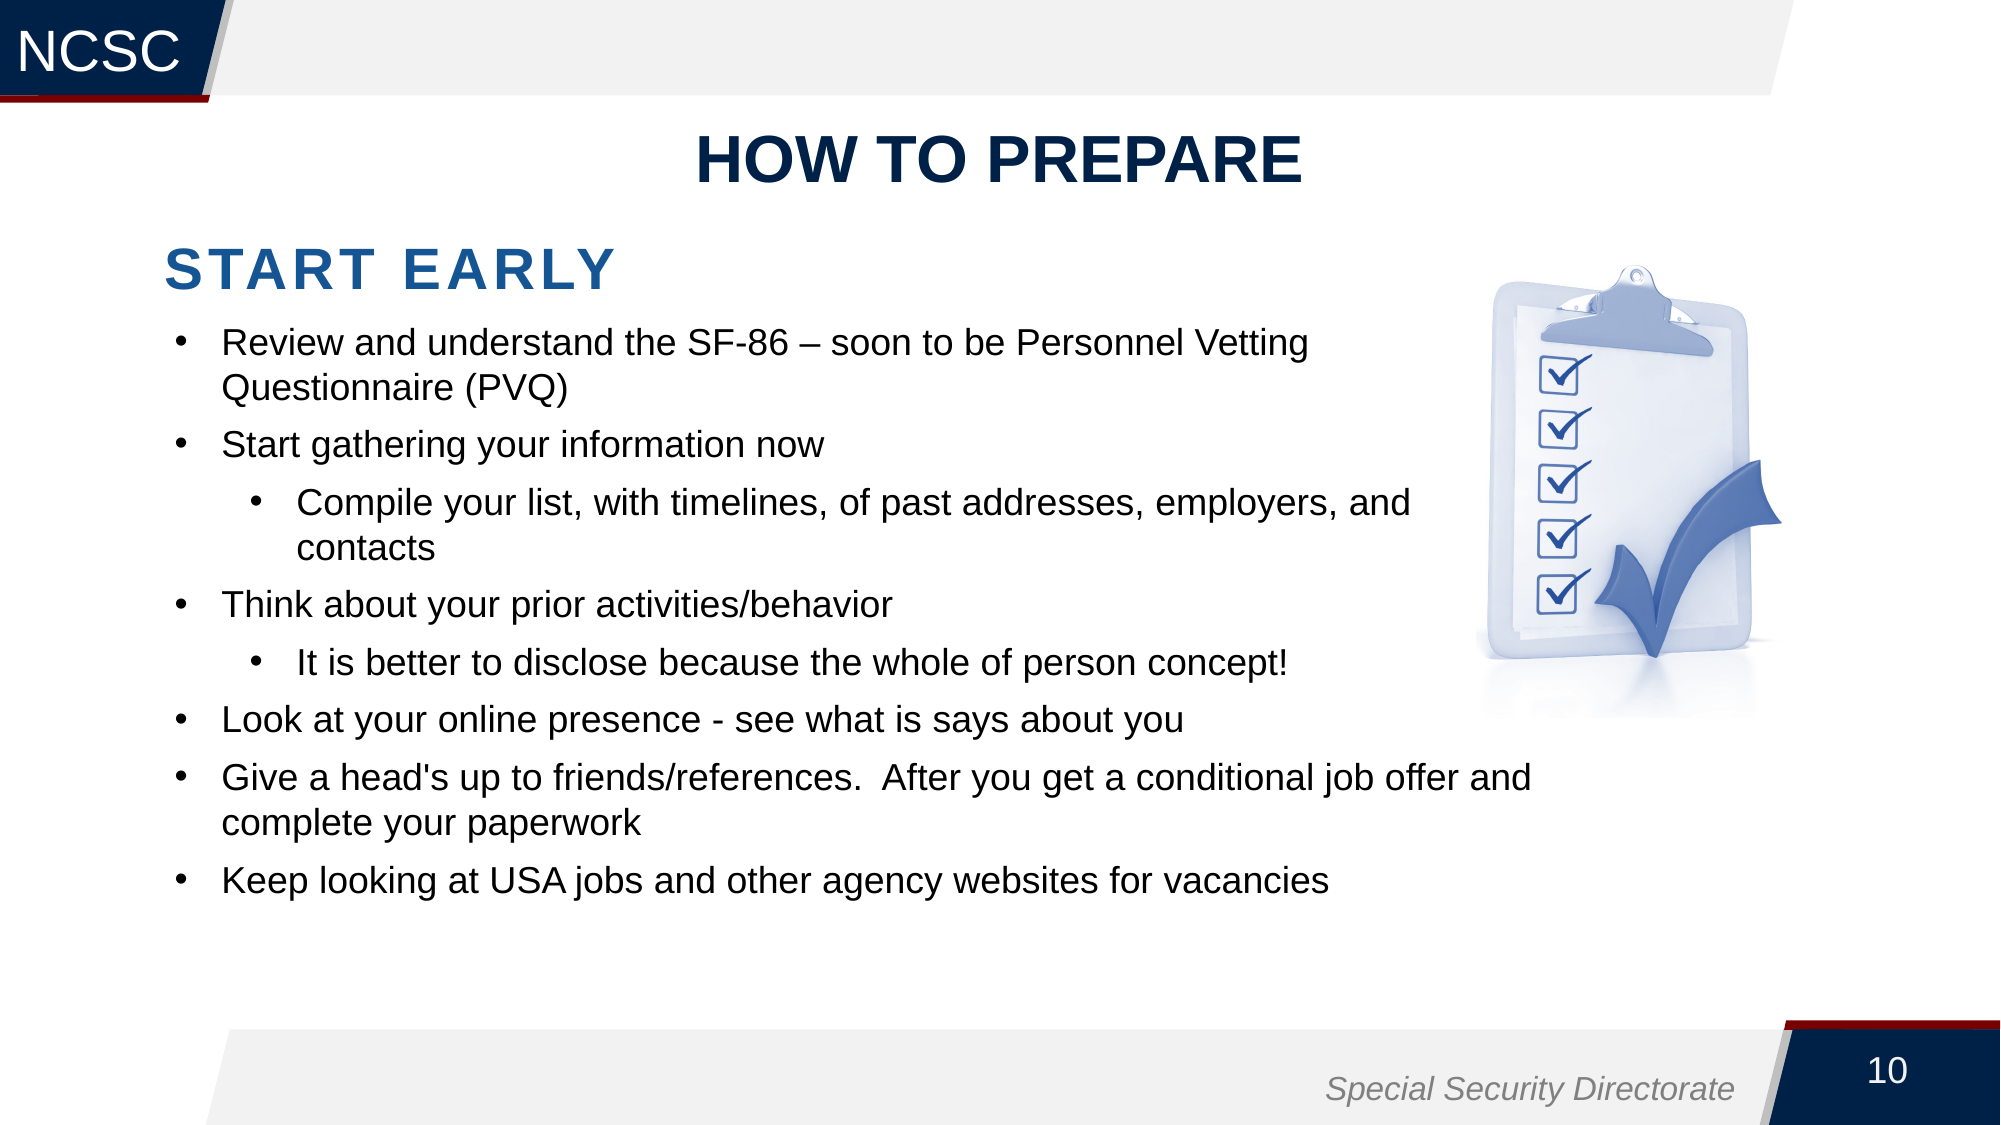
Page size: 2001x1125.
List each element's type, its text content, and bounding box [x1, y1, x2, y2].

picture [1476, 259, 1799, 718]
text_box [365, 333, 1662, 963]
title HOW TO PREPARE [137, 120, 1863, 202]
text_box 10 [1790, 1038, 1985, 1099]
text_box Review and understand the SF-86 – soon to be Personnel Vetting Questionnaire (PVQ) Start gathering your information now Compile your list, with timelines, of past addresses, employers, and contacts Think about your prior activities/behavior It is better to disclose because the whole of person concept! Look at your online presence - see what is says about you Give a head's up to friends/references. After you get a conditional job offer and complete your paperwork Keep looking at USA jobs and other agency websites for vacancies [159, 310, 1476, 953]
list Start Early [150, 231, 1000, 367]
